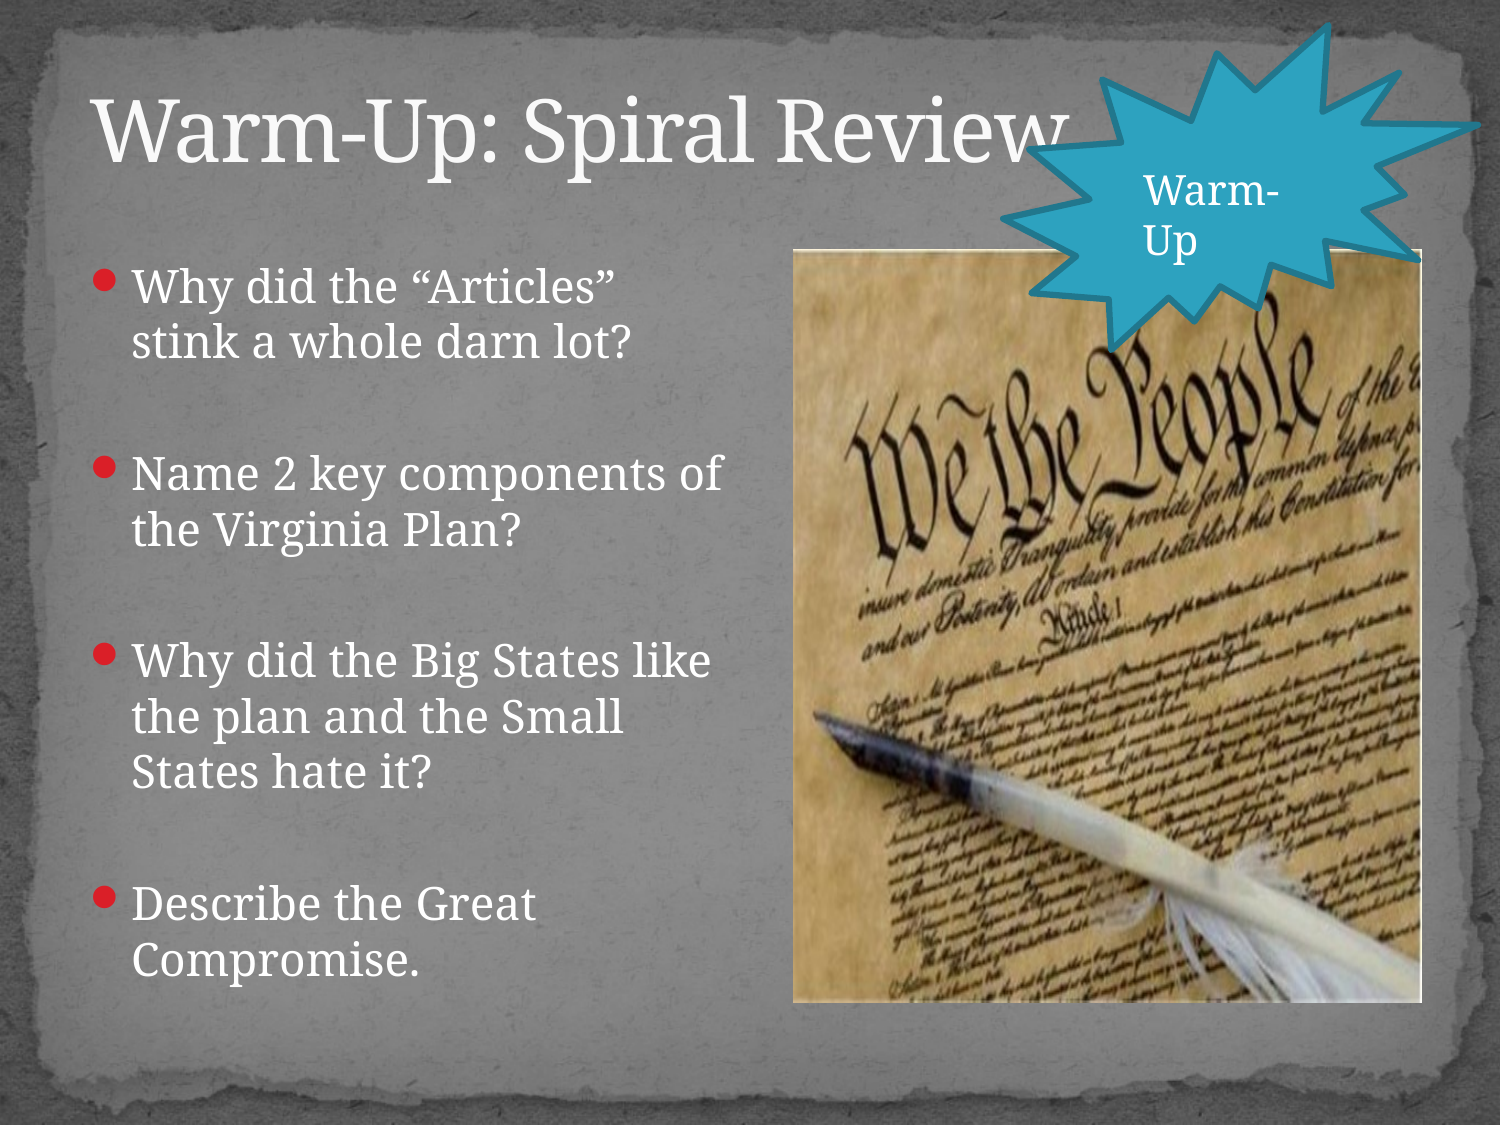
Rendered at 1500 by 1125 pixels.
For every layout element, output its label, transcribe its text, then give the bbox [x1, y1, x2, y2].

picture [793, 249, 1422, 1003]
title Warm-Up: Spiral Review [74, 49, 992, 188]
list Why did the “Articles” stink a whole darn lot? Name 2 key components of the Virginia Plan? Why did the Big States like the plan and the Small States hate it? Describe the Great Compromise. [75, 249, 741, 1000]
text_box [1005, 26, 1477, 348]
